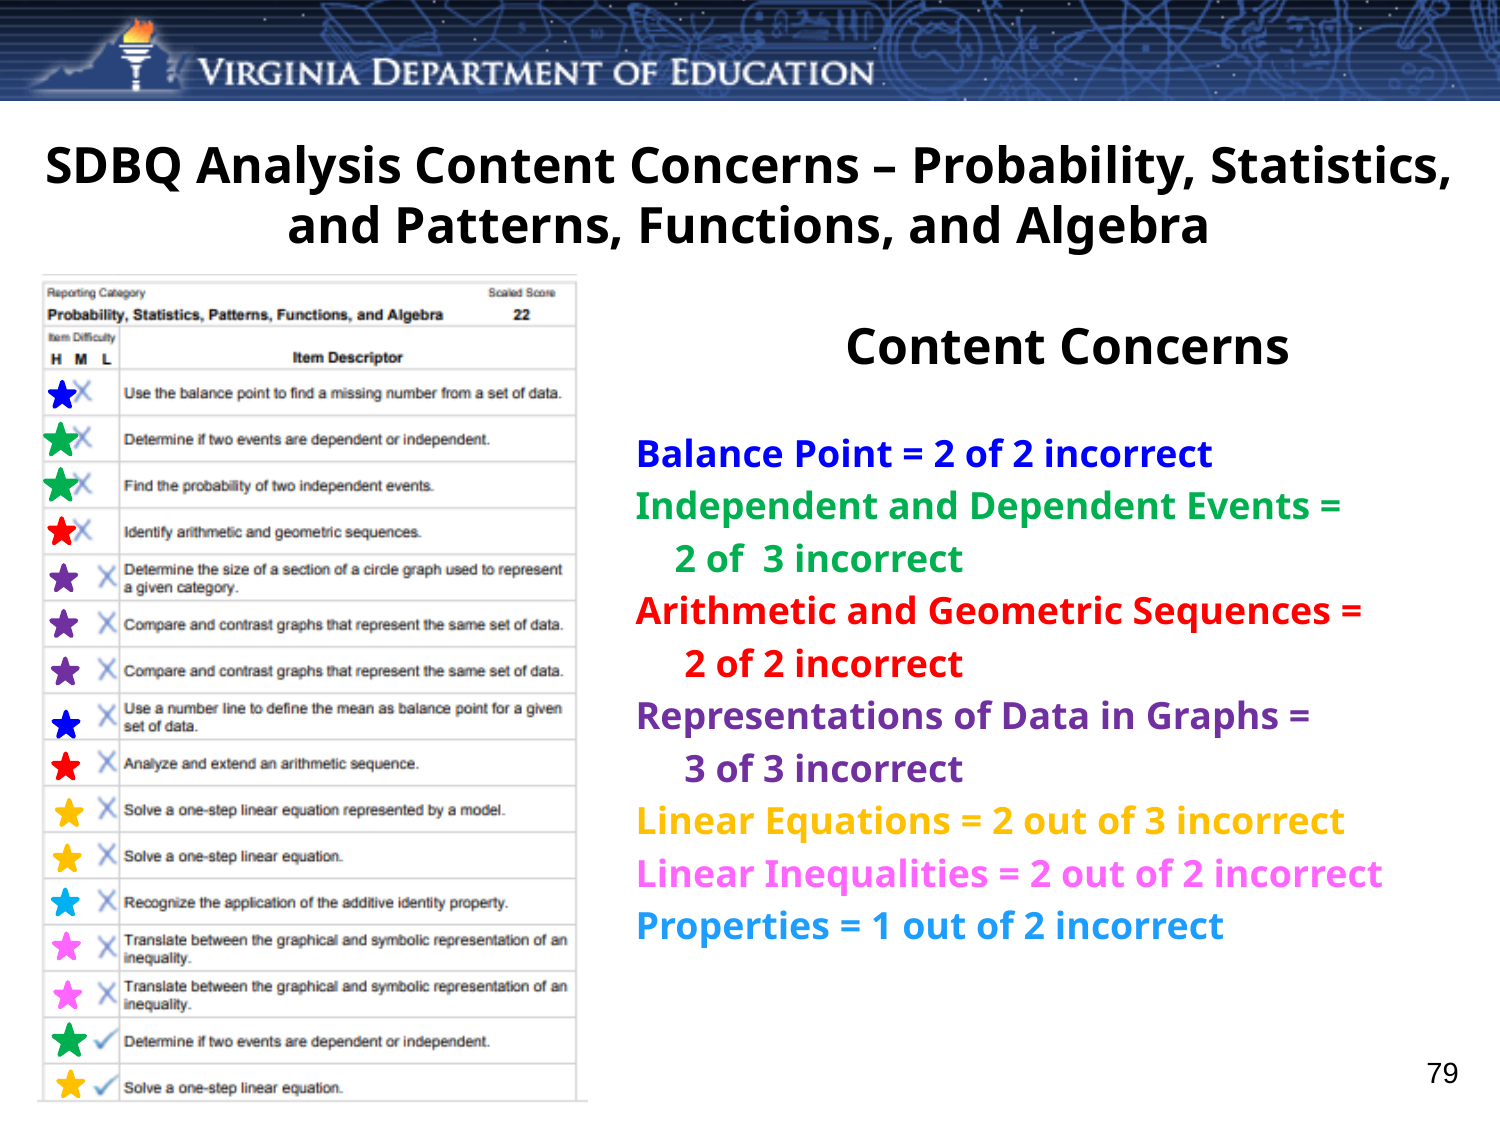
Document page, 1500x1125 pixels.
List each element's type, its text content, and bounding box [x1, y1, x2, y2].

picture [37, 274, 588, 1113]
list Balance Point = 2 of 2 incorrect Independent and Dependent Events = 2 of 3 incorrect Arithmetic and Geometric Sequences = 2 of 2 incorrect Representations of Data in Graphs = 3 of 3 incorrect Linear Equations = 2 out of 3 incorrect Linear Inequalities = 2 out of 2 incorrect Properties = 1 out of 2 incorrect [620, 354, 1495, 1069]
slide_number 79 [1402, 1046, 1500, 1125]
picture [0, 0, 1500, 101]
title SDBQ Analysis Content Concerns – Probability, Statistics, and Patterns, Functions, and Algebra [0, 99, 1499, 288]
list Content Concerns [736, 276, 1400, 354]
